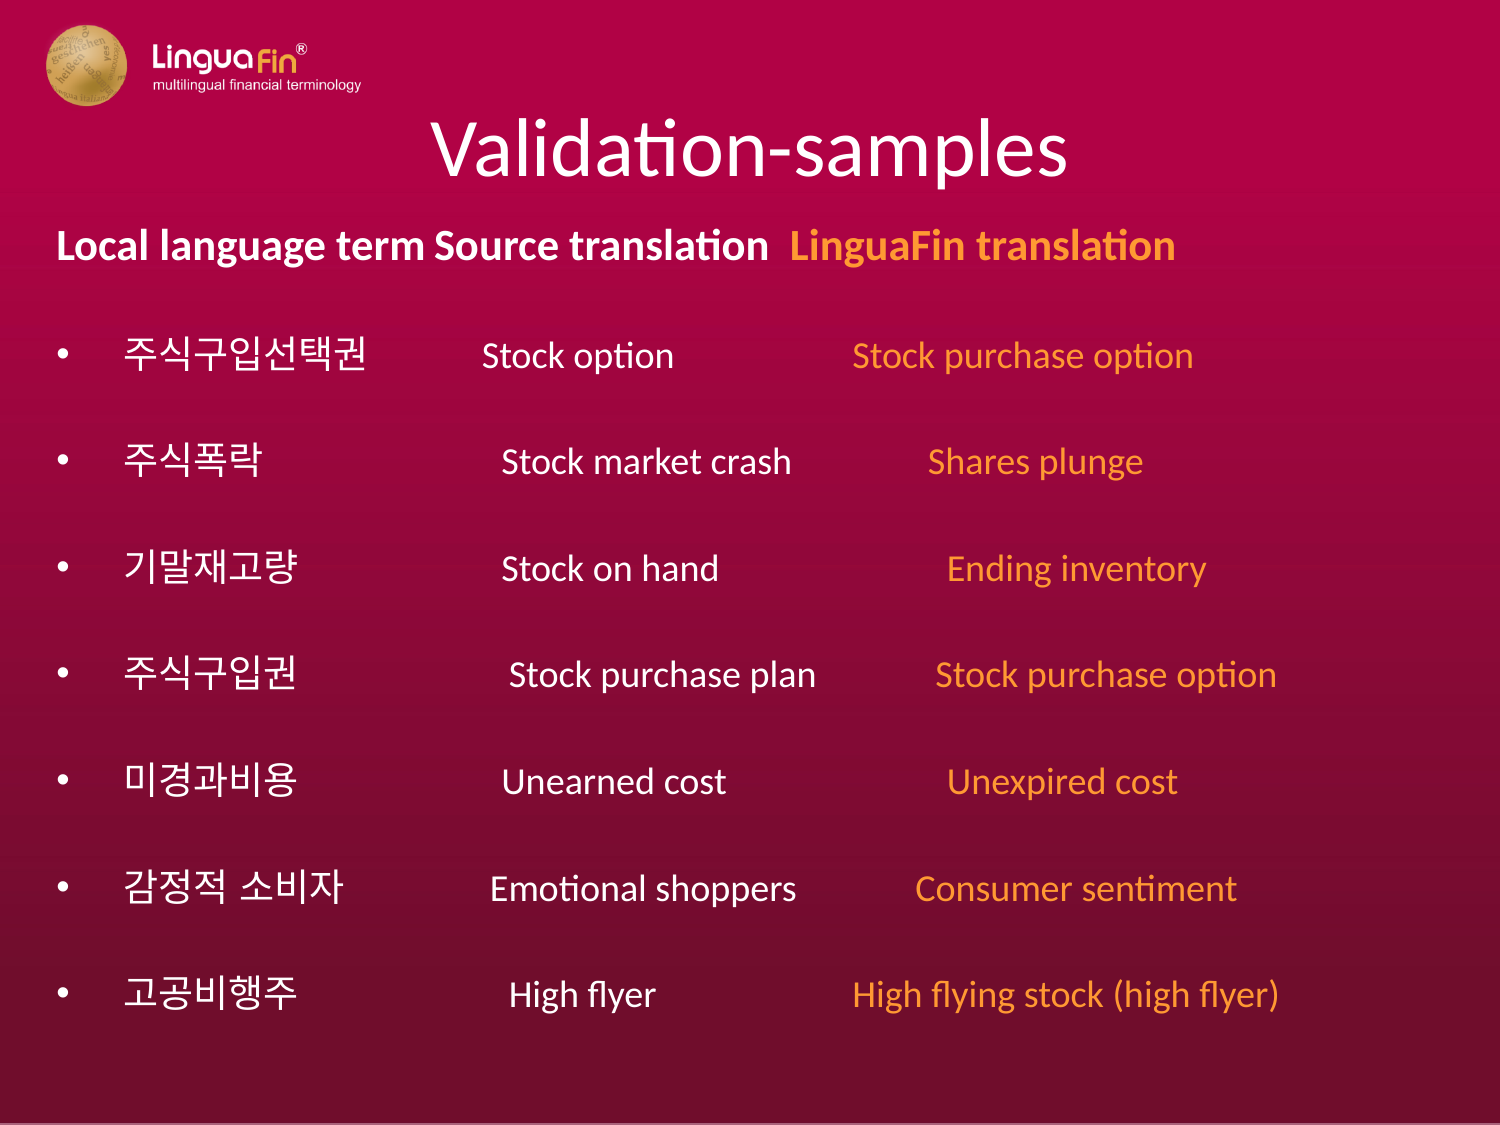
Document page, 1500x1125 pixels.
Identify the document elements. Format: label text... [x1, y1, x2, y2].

picture [0, 0, 1500, 1125]
title Validation-samples [112, 78, 1388, 208]
subtitle Local language term Source translation LinguaFin translation 주식구입선택권 Stock option Stock purchase option 주식폭락 Stock market crash Shares plunge 기말재고량 Stock on hand Ending inventory 주식구입권 Stock purchase plan Stock purchase option 미경과비용 Unearned cost Unexpired cost 감정적 소비자 Emotional shoppers Consumer sentiment 고공비행주 High flyer High flying stock (high flyer) [41, 208, 1495, 1035]
